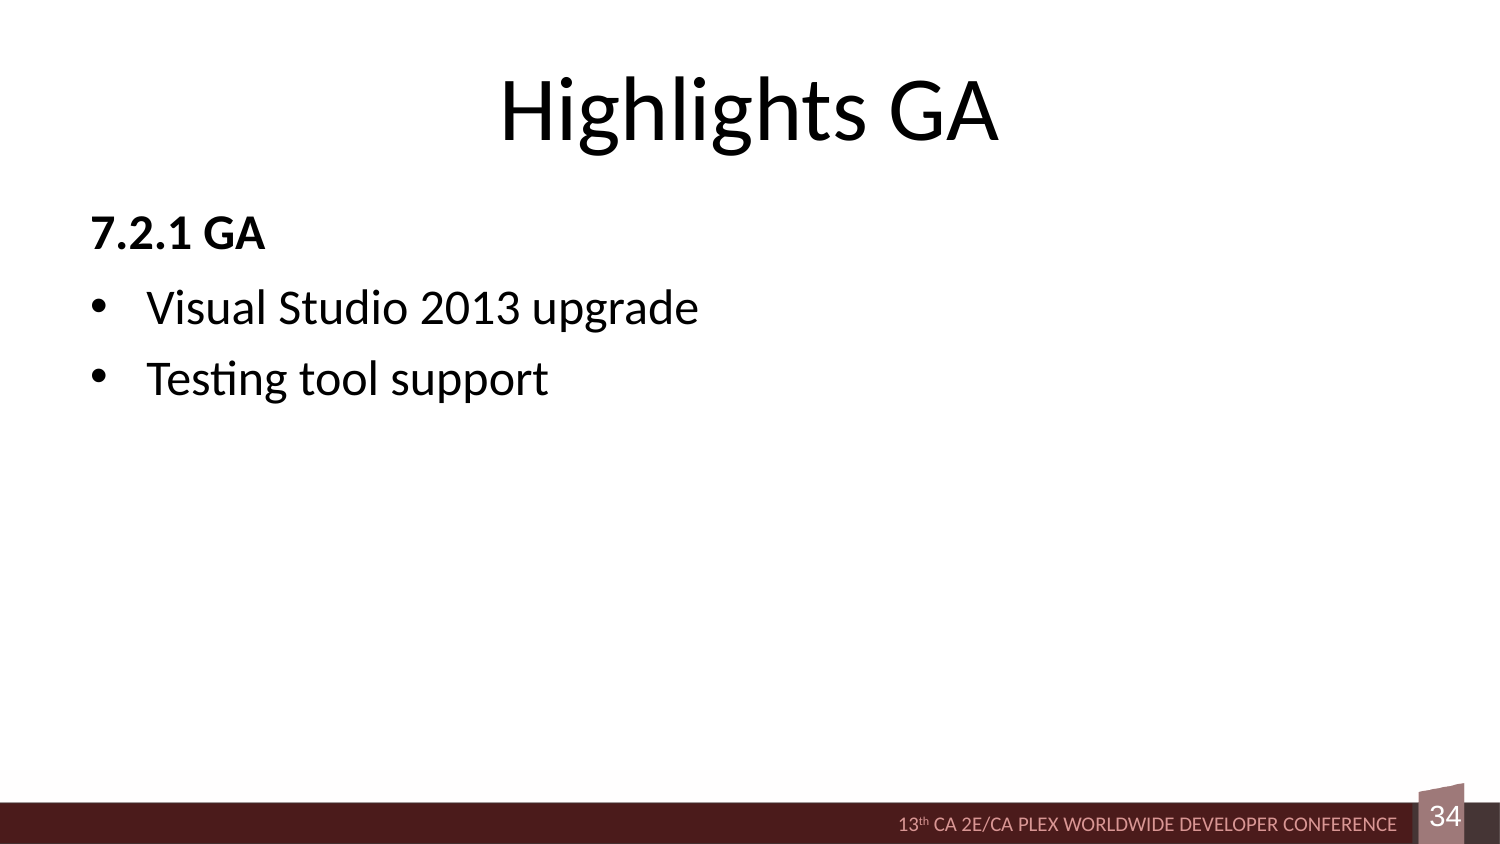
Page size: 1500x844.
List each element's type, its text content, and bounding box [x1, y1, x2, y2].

list 7.2.1 GA [75, 188, 738, 267]
title Highlights GA [75, 33, 1425, 175]
list Visual Studio 2013 upgrade Testing tool support [75, 267, 1412, 754]
